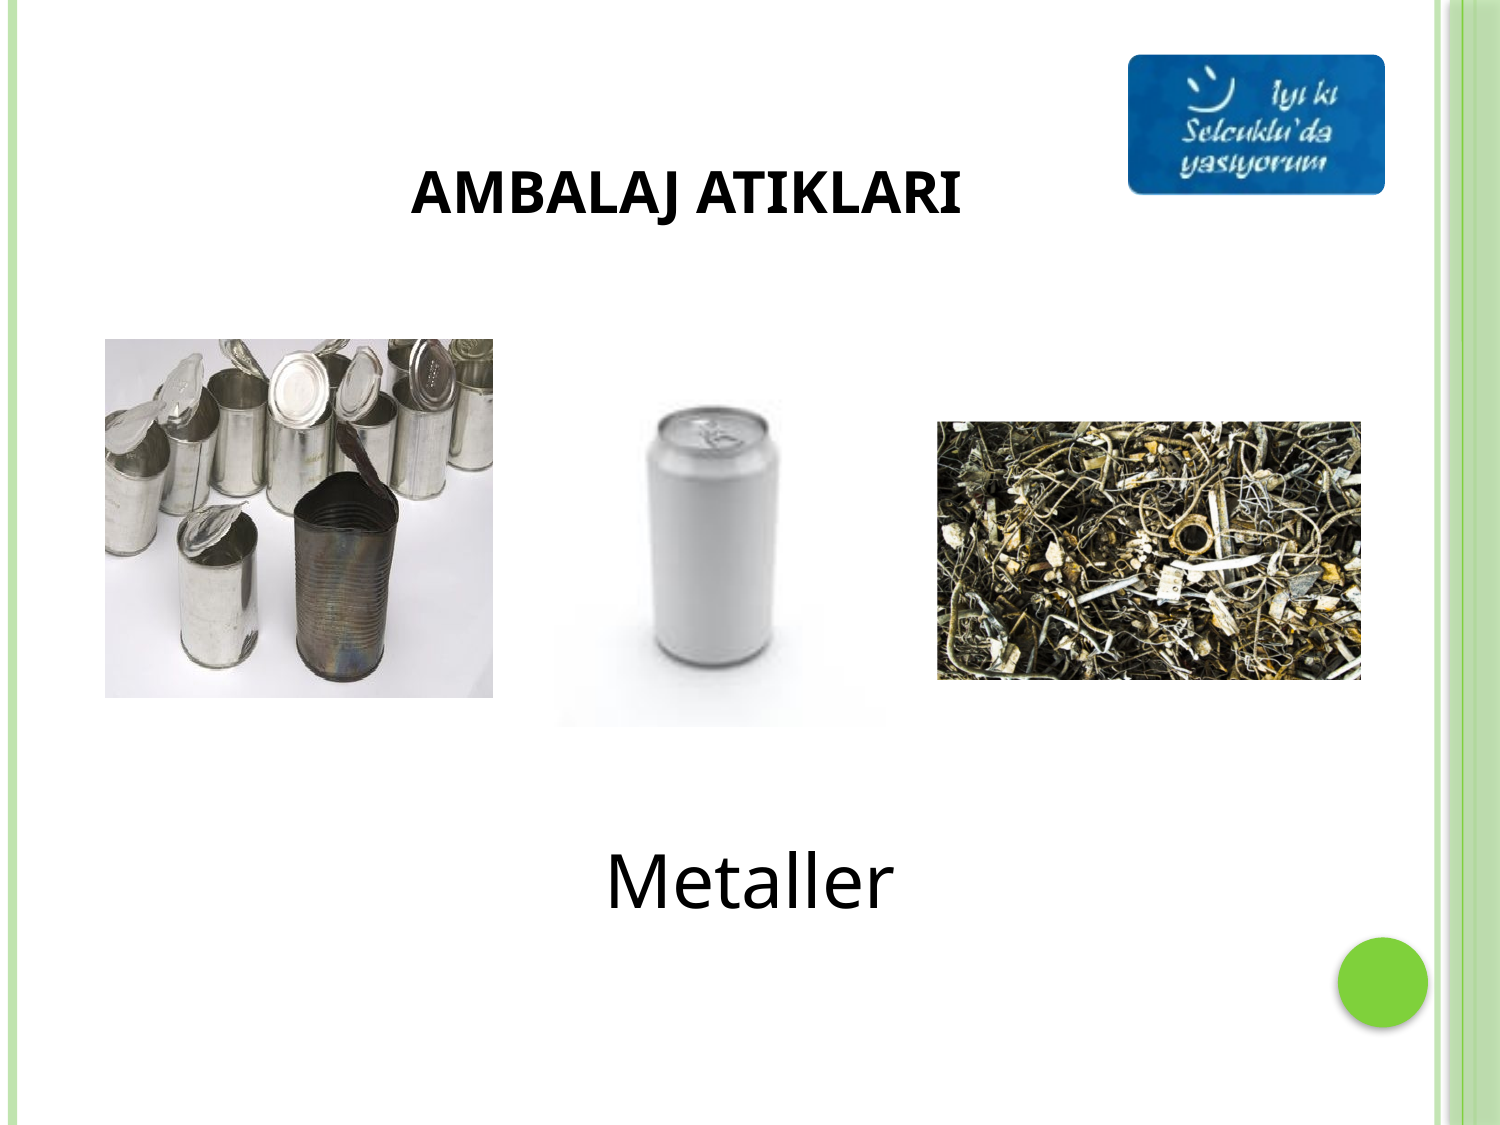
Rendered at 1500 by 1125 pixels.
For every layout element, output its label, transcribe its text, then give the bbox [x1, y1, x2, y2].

text_box Metaller [0, 843, 1500, 931]
title AMBALAJ ATIKLARI [75, 45, 1300, 233]
picture [938, 338, 1361, 763]
picture [1127, 54, 1386, 196]
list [104, 339, 493, 699]
picture [515, 339, 903, 727]
